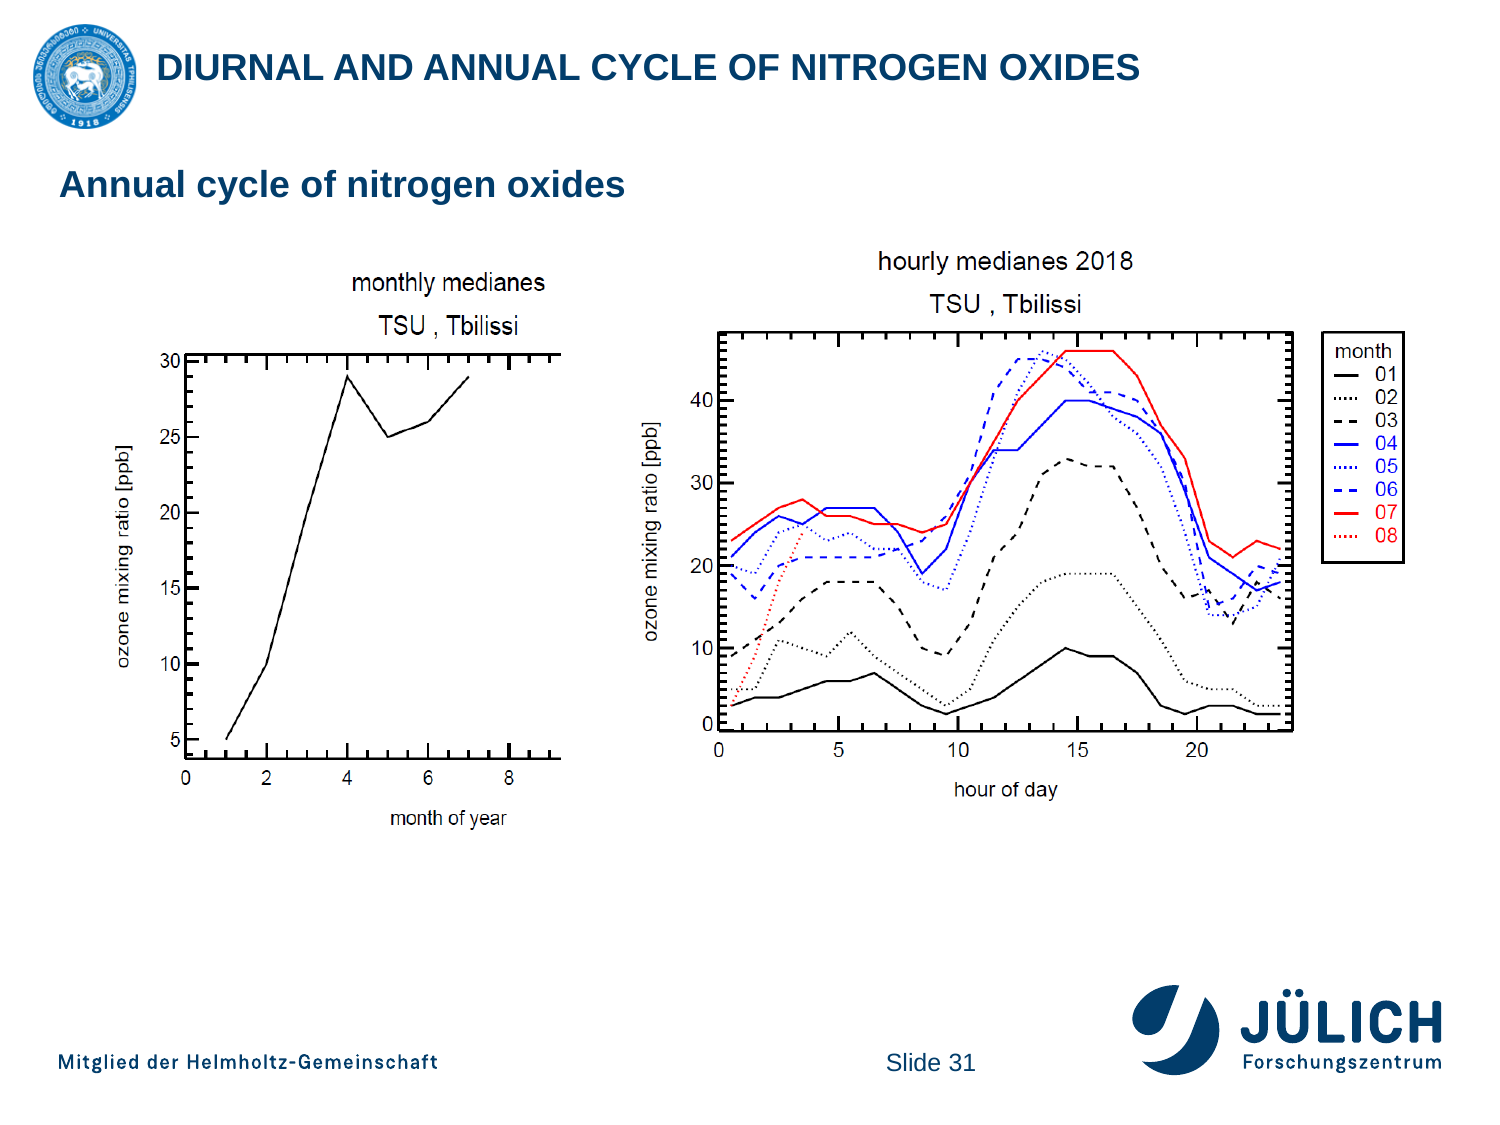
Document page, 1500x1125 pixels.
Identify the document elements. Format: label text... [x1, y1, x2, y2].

picture [53, 249, 561, 864]
picture [29, 23, 157, 129]
title Diurnal and annual cycle of Nitrogen Oxides [156, 36, 1500, 221]
picture [587, 227, 1442, 811]
list Annual cycle of nitrogen oxides [58, 154, 1441, 238]
slide_number Slide 31 [885, 1046, 1051, 1084]
